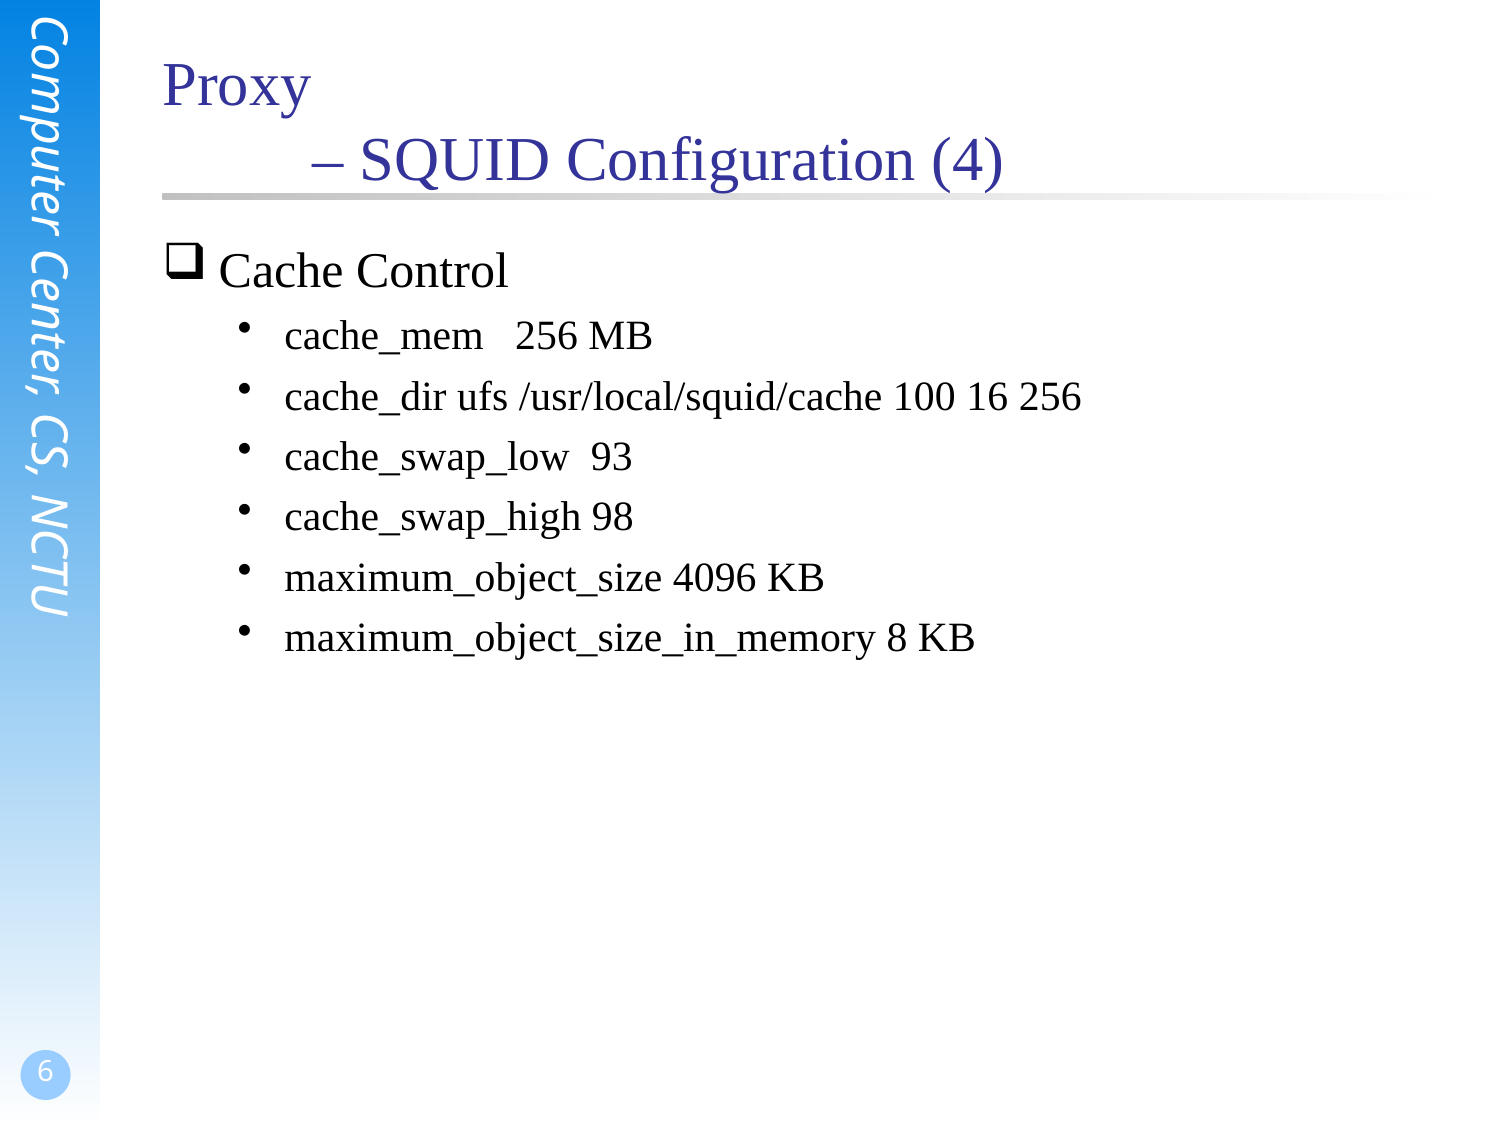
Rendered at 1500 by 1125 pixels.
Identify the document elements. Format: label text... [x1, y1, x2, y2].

title Proxy – SQUID Configuration (4) [162, 42, 1438, 231]
list Cache Control cache_mem 256 MB cache_dir ufs /usr/local/squid/cache 100 16 256 cache_swap_low 93 cache_swap_high 98 maximum_object_size 4096 KB maximum_object_size_in_memory 8 KB [162, 237, 1438, 1000]
